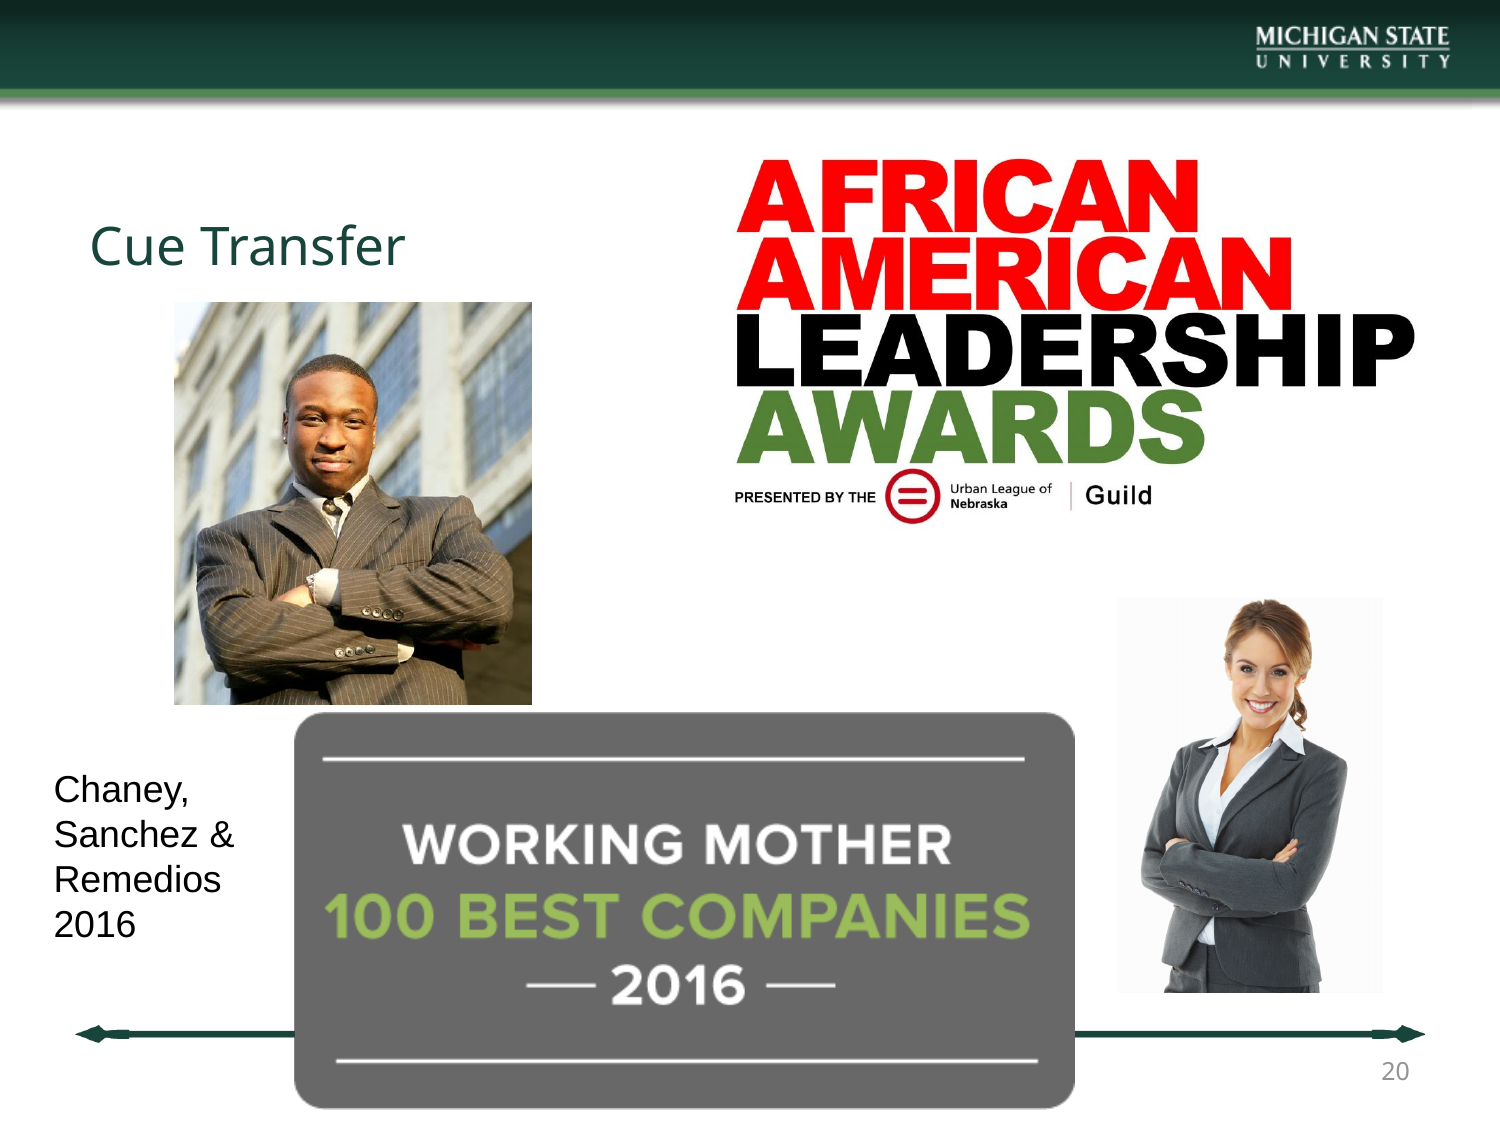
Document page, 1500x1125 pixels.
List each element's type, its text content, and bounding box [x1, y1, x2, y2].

picture [173, 301, 532, 705]
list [727, 149, 1423, 532]
text_box Chaney, Sanchez & Remedios 2016 [38, 757, 269, 953]
title Cue Transfer [75, 204, 722, 284]
picture [0, 0, 1500, 110]
picture [1116, 597, 1383, 993]
slide_number 20 [1079, 1042, 1425, 1103]
picture [75, 710, 1425, 1110]
